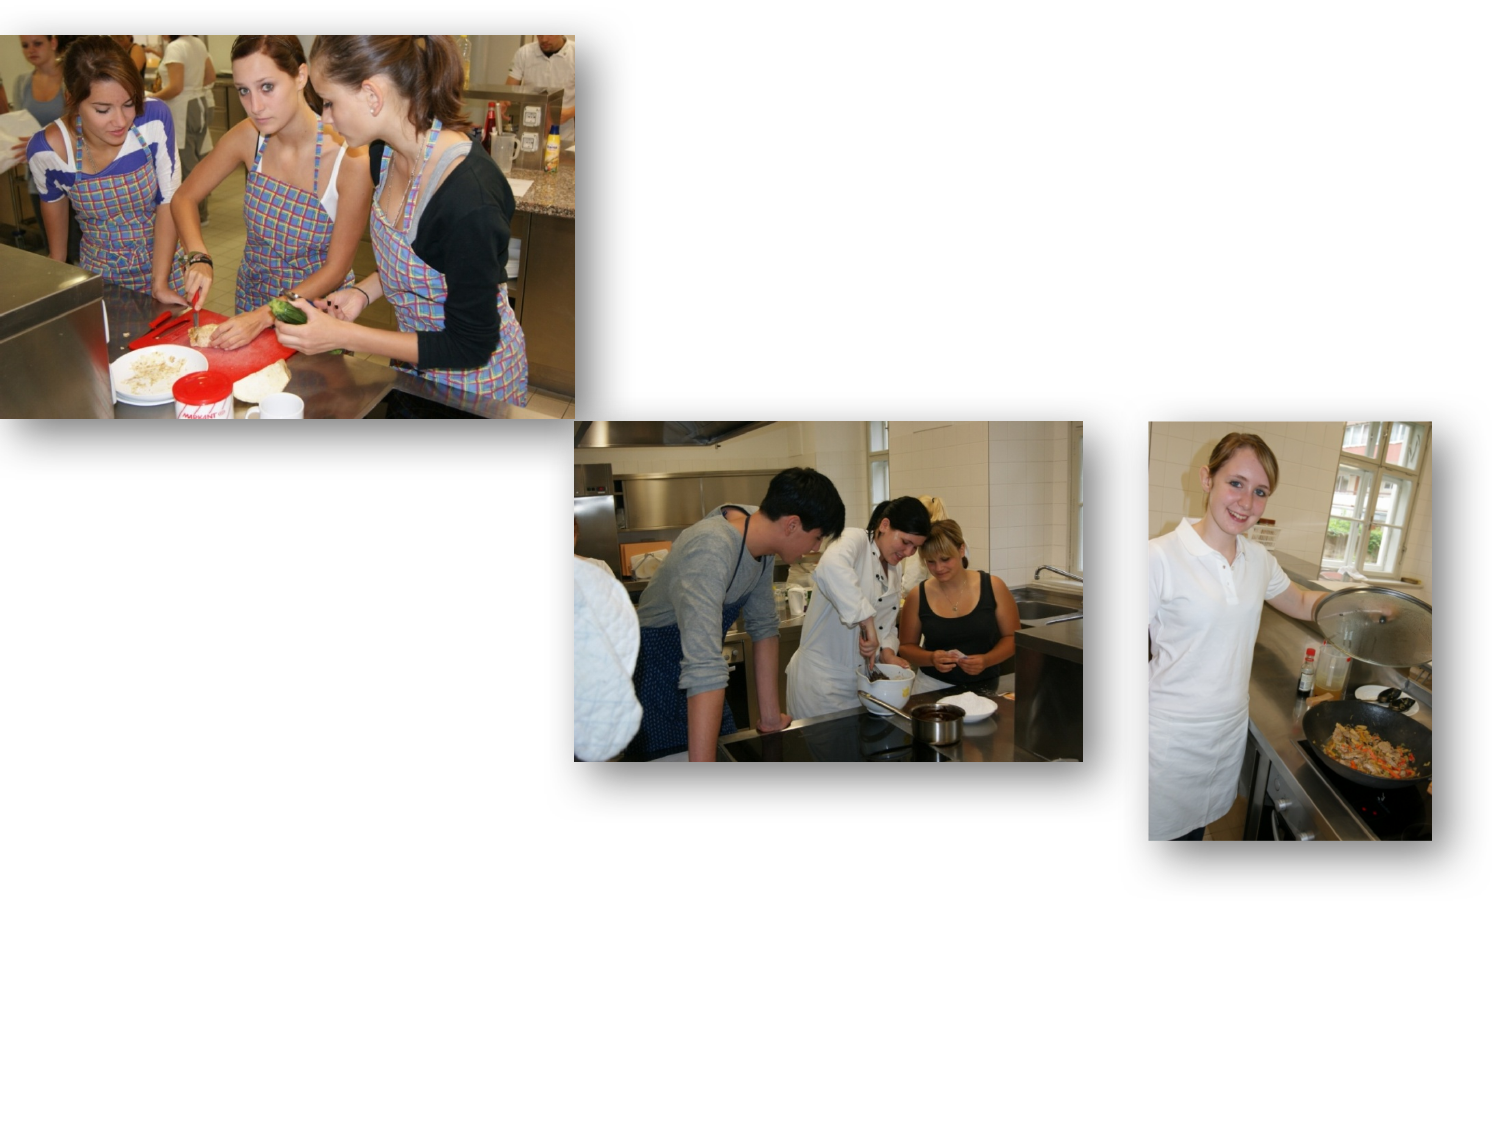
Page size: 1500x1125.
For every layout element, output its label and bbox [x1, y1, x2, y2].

picture [573, 421, 1500, 840]
picture [0, 34, 575, 420]
